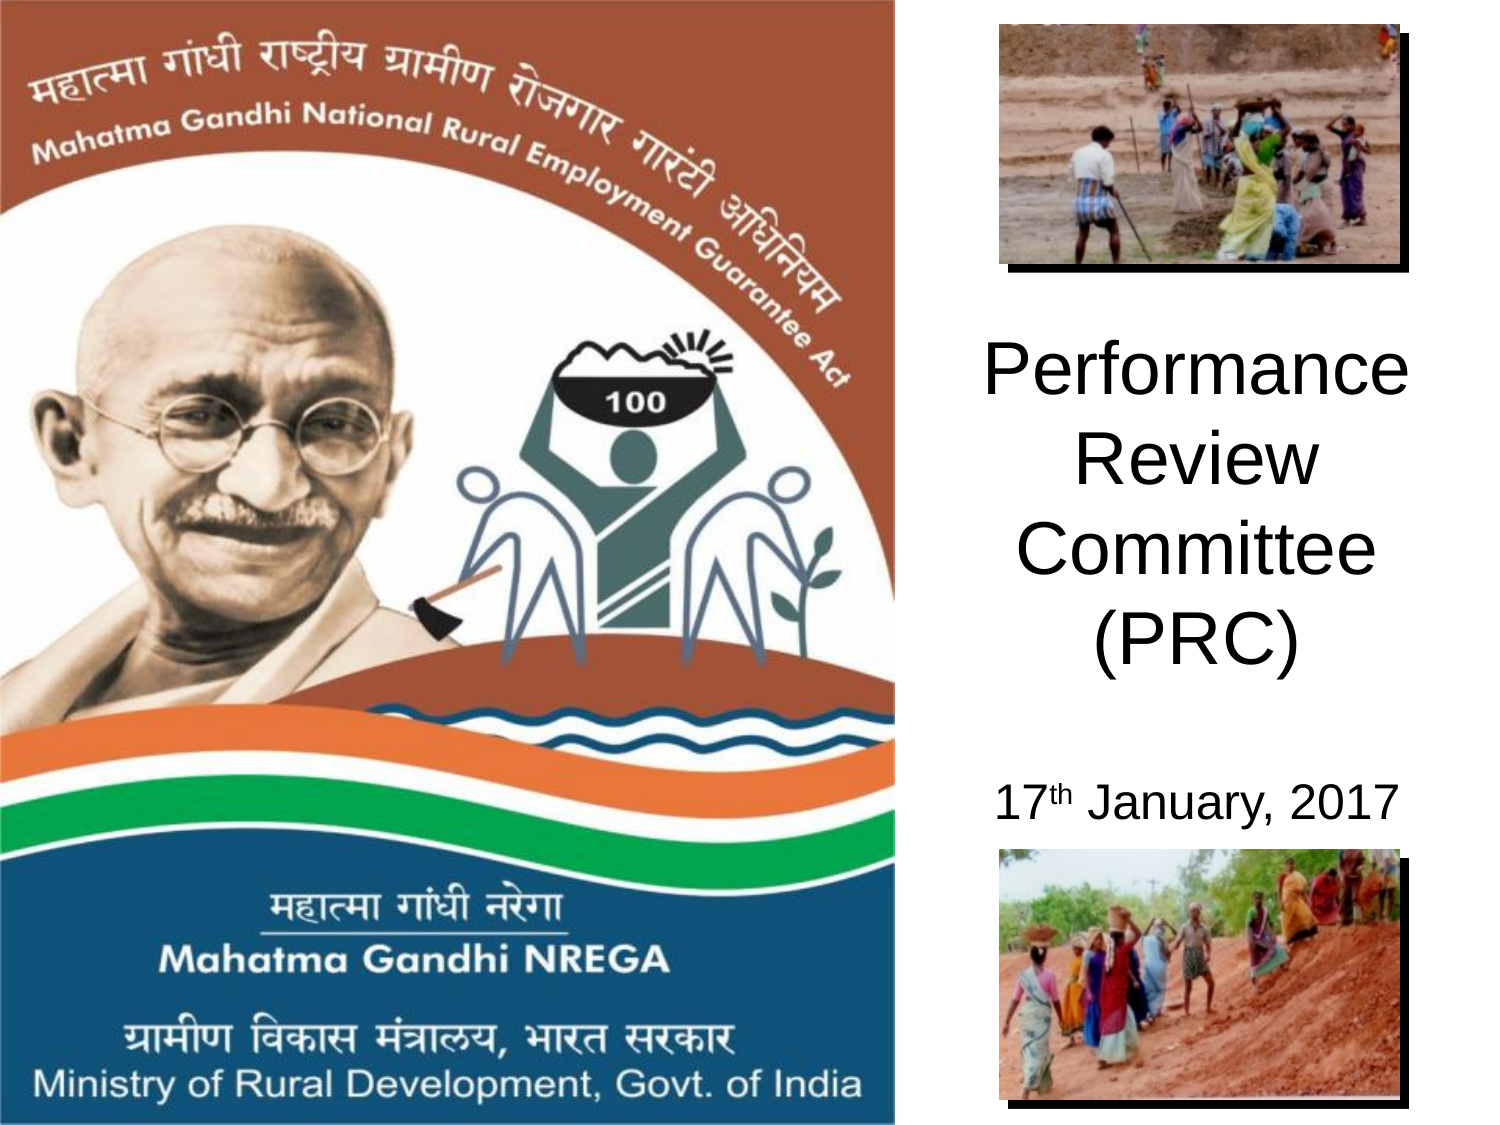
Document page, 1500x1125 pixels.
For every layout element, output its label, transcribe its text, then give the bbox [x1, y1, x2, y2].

picture [999, 24, 1401, 265]
text_box Performance Review Committee (PRC) 17th January, 2017 [900, 312, 1500, 838]
picture [999, 849, 1401, 1101]
picture [0, 0, 895, 1125]
